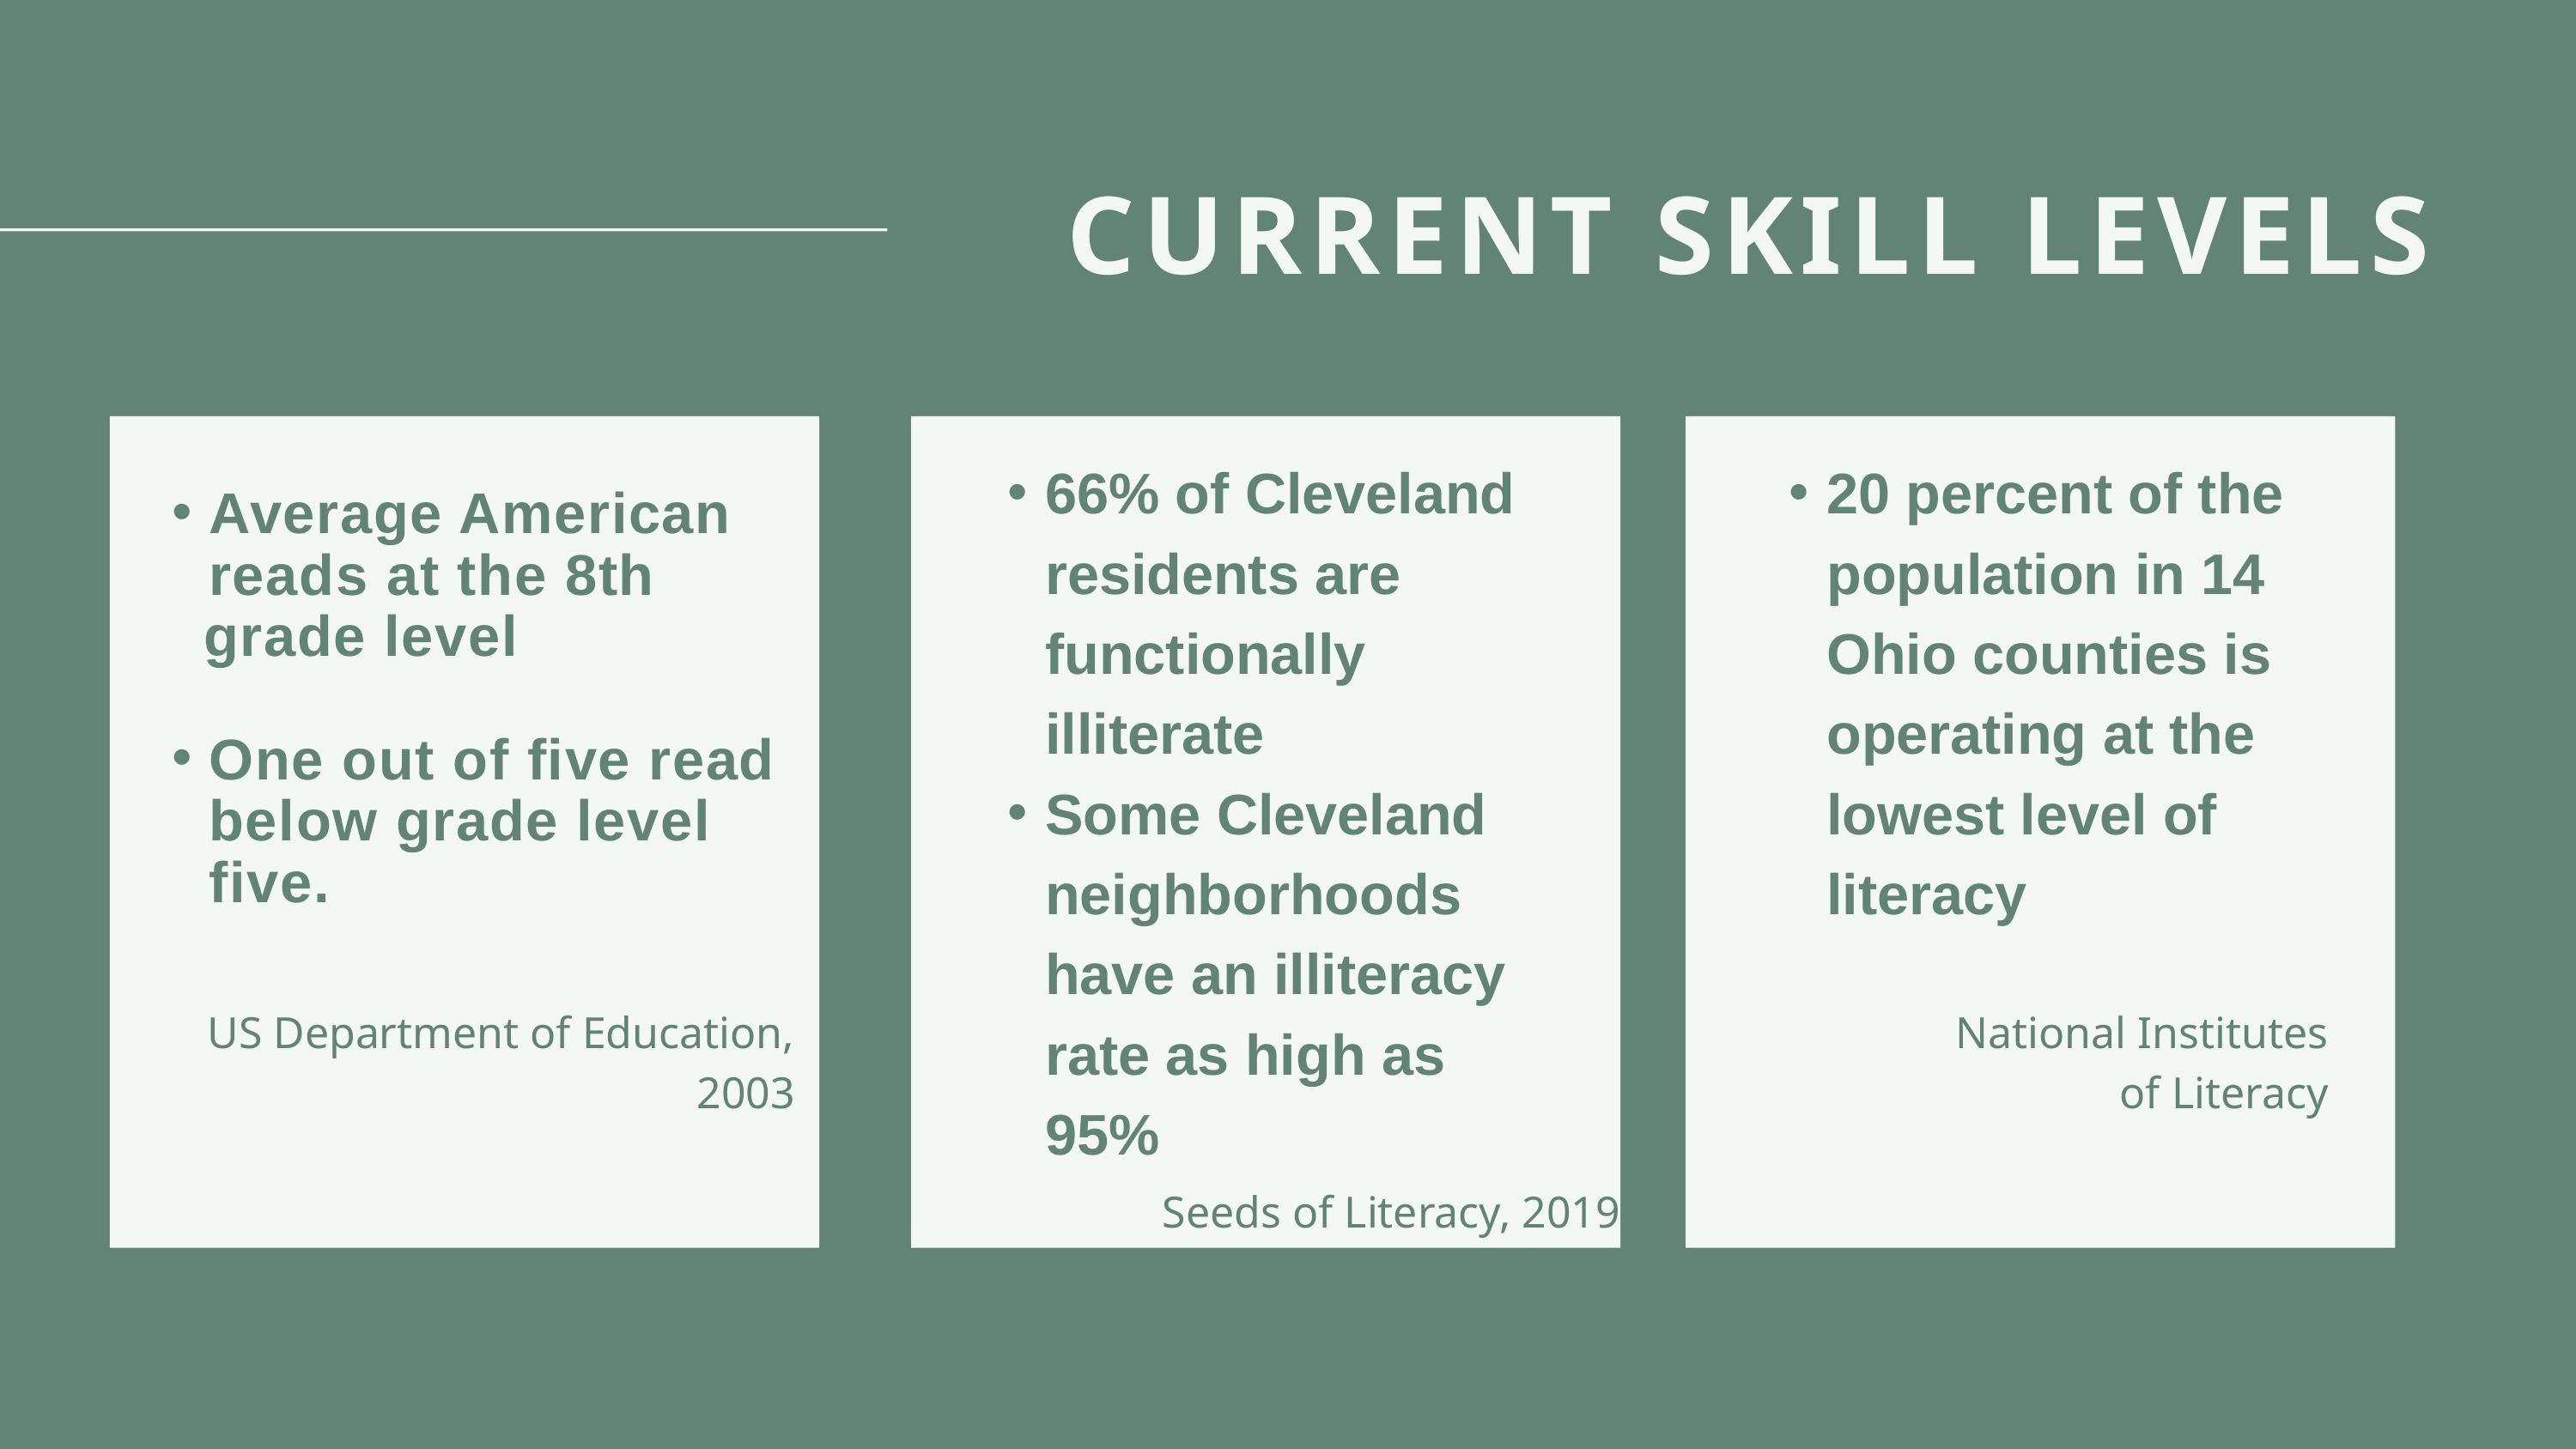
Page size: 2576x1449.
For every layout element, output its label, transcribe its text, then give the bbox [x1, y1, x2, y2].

text_box [0, 228, 888, 232]
text_box Seeds of Literacy, 2019 [911, 1176, 1621, 1237]
text_box CURRENT SKILL LEVELS [940, 162, 2432, 296]
text_box Average American reads at the 8th grade level One out of five read below grade level five. [134, 483, 795, 976]
text_box [109, 415, 820, 1248]
text_box 66% of Cleveland residents are functionally illiterate Some Cleveland neighborhoods have an illiteracy rate as high as 95% [970, 445, 1561, 1167]
text_box [911, 1237, 1621, 1248]
text_box [1686, 415, 2396, 1248]
text_box National Institutes of Literacy [1619, 997, 2329, 1118]
text_box [911, 415, 1621, 1176]
text_box 20 percent of the population in 14 Ohio counties is operating at the lowest level of literacy [1752, 445, 2329, 926]
text_box US Department of Education, 2003 [134, 997, 795, 1118]
